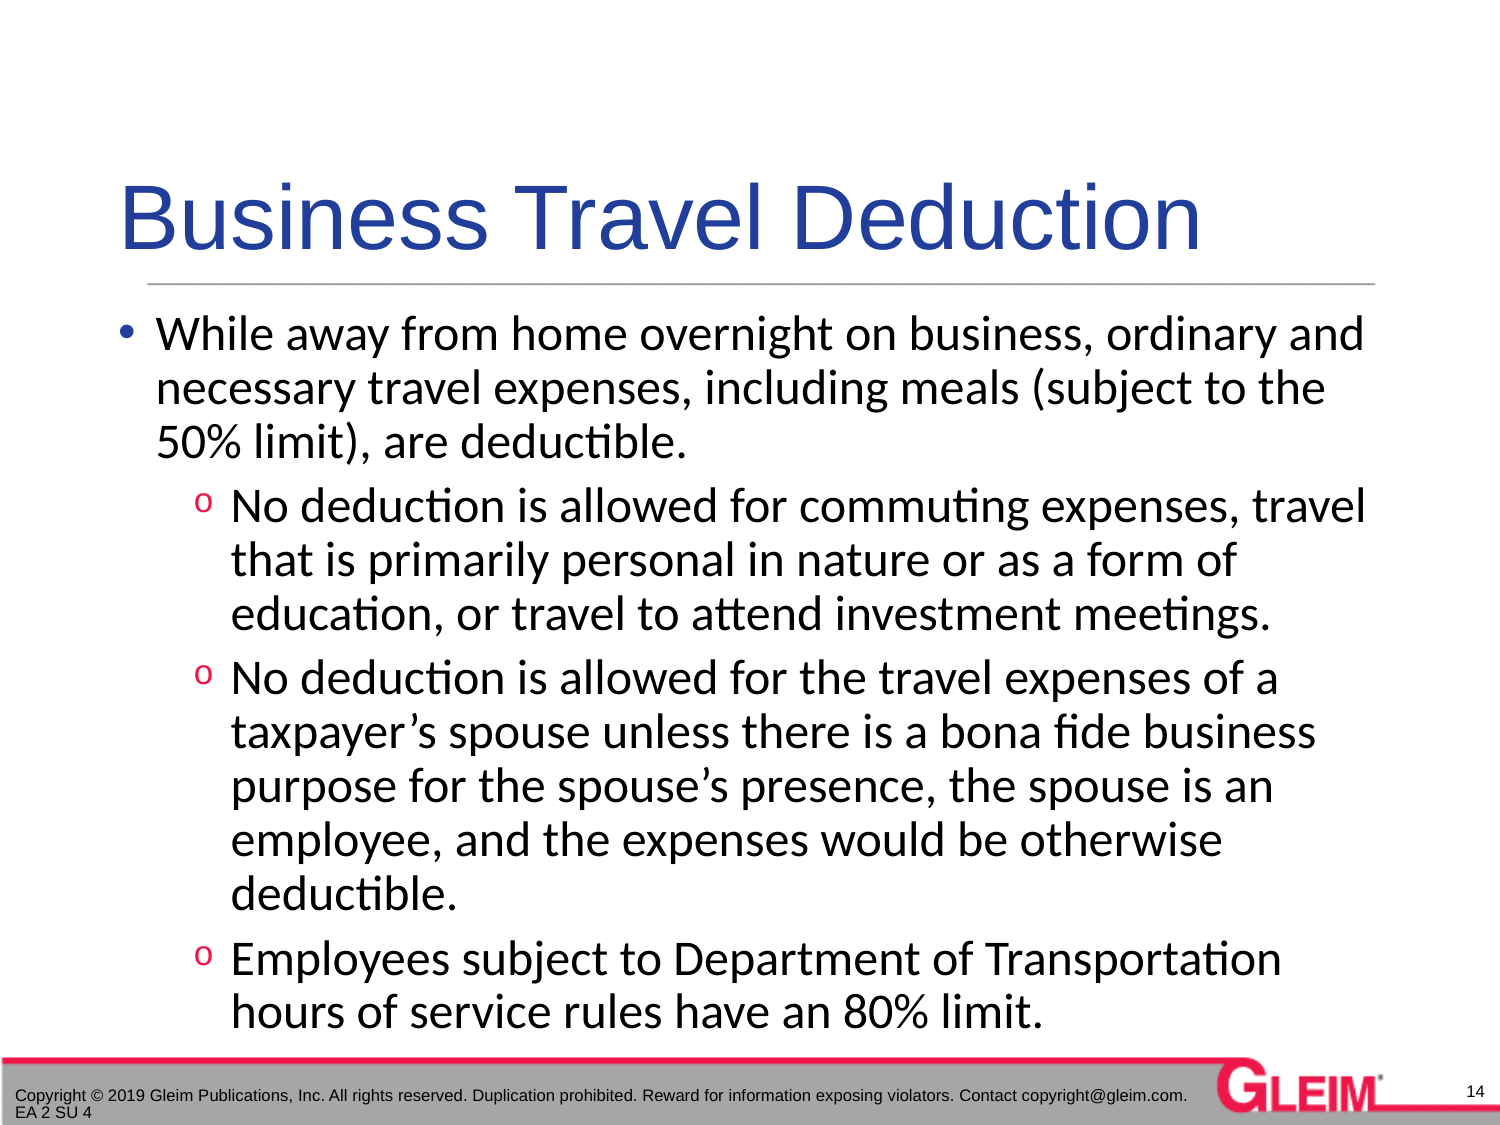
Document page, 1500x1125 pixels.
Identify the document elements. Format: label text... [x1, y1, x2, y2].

footer Copyright © 2019 Gleim Publications, Inc. All rights reserved. Duplication prohibited. Reward for information exposing violators. Contact copyright@gleim.com. EA 2 SU 4 [0, 1065, 1218, 1125]
slide_number 14 [1428, 1060, 1500, 1121]
list While away from home overnight on business, ordinary and necessary travel expenses, including meals (subject to the 50% limit), are deductible. No deduction is allowed for commuting expenses, travel that is primarily personal in nature or as a form of education, or travel to attend investment meetings. No deduction is allowed for the travel expenses of a taxpayer’s spouse unless there is a bona fide business purpose for the spouse’s presence, the spouse is an employee, and the expenses would be otherwise deductible. Employees subject to Department of Transportation hours of service rules have an 80% limit. [103, 299, 1397, 1061]
picture [0, 0, 1500, 1125]
title Business Travel Deduction [103, 59, 1397, 278]
